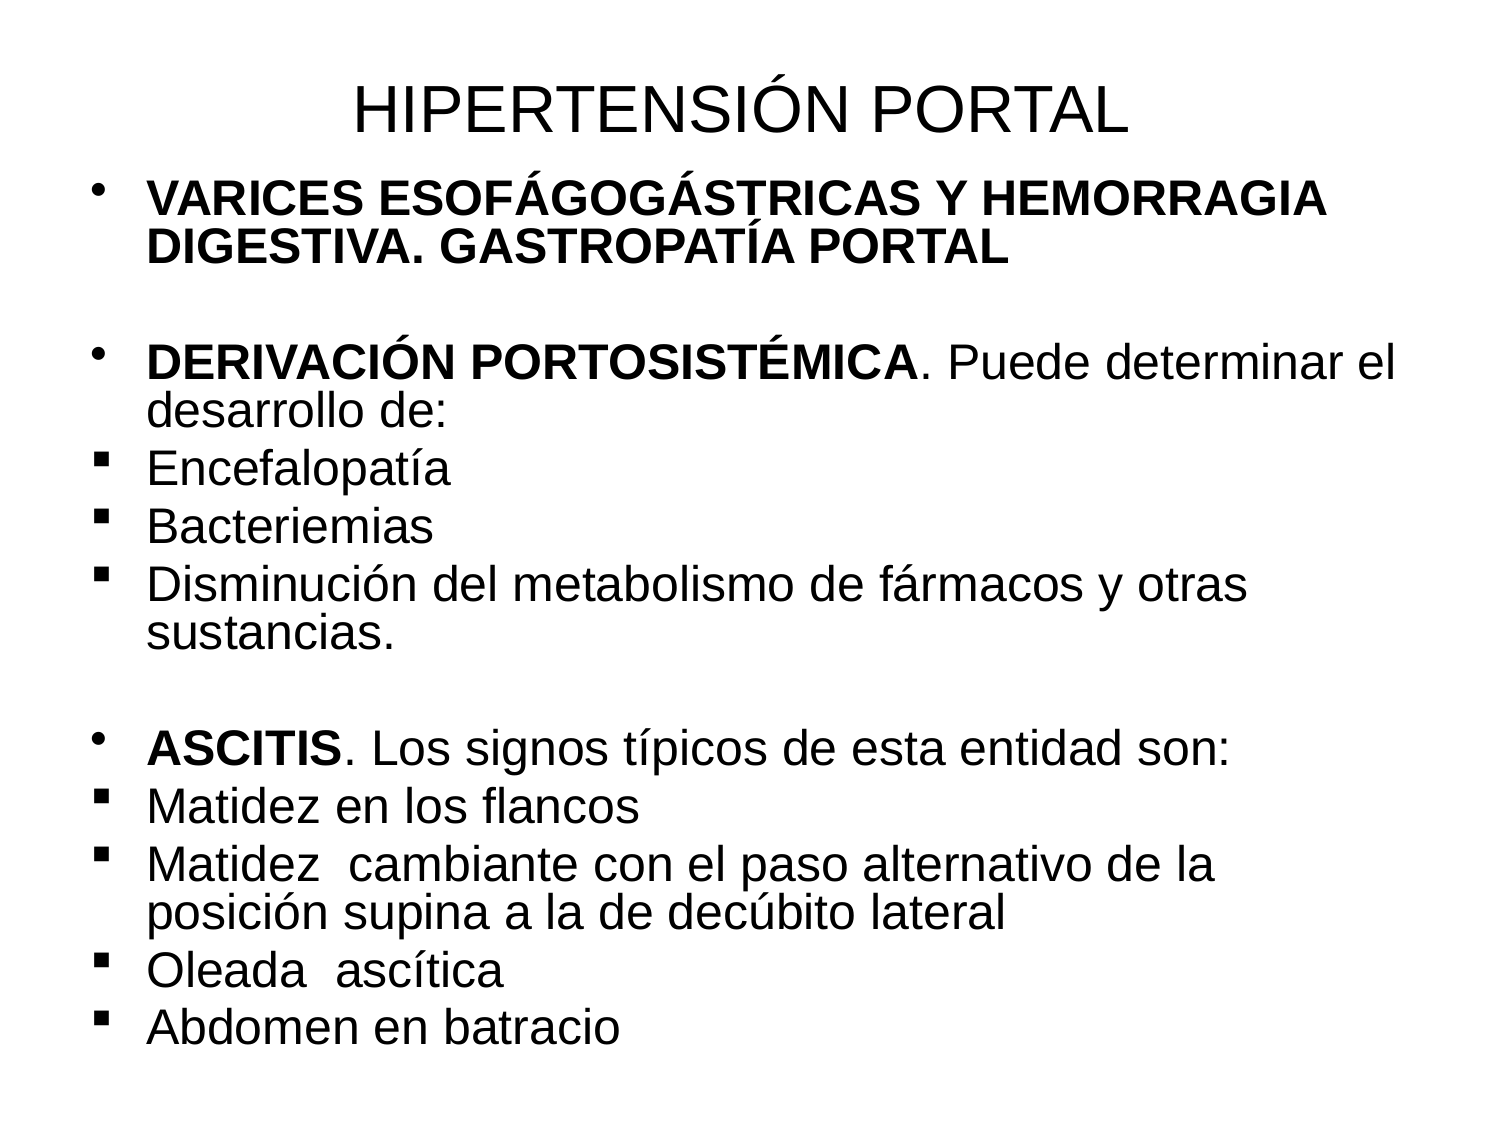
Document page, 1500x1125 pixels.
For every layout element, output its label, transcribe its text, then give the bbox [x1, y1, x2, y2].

list VARICES ESOFÁGOGÁSTRICAS Y HEMORRAGIA DIGESTIVA. GASTROPATÍA PORTAL DERIVACIÓN PORTOSISTÉMICA. Puede determinar el desarrollo de: Encefalopatía Bacteriemias Disminución del metabolismo de fármacos y otras sustancias. ASCITIS. Los signos típicos de esta entidad son: Matidez en los flancos Matidez cambiante con el paso alternativo de la posición supina a la de decúbito lateral Oleada ascítica Abdomen en batracio [75, 170, 1425, 913]
title HIPERTENSIÓN PORTAL [75, 50, 1425, 163]
